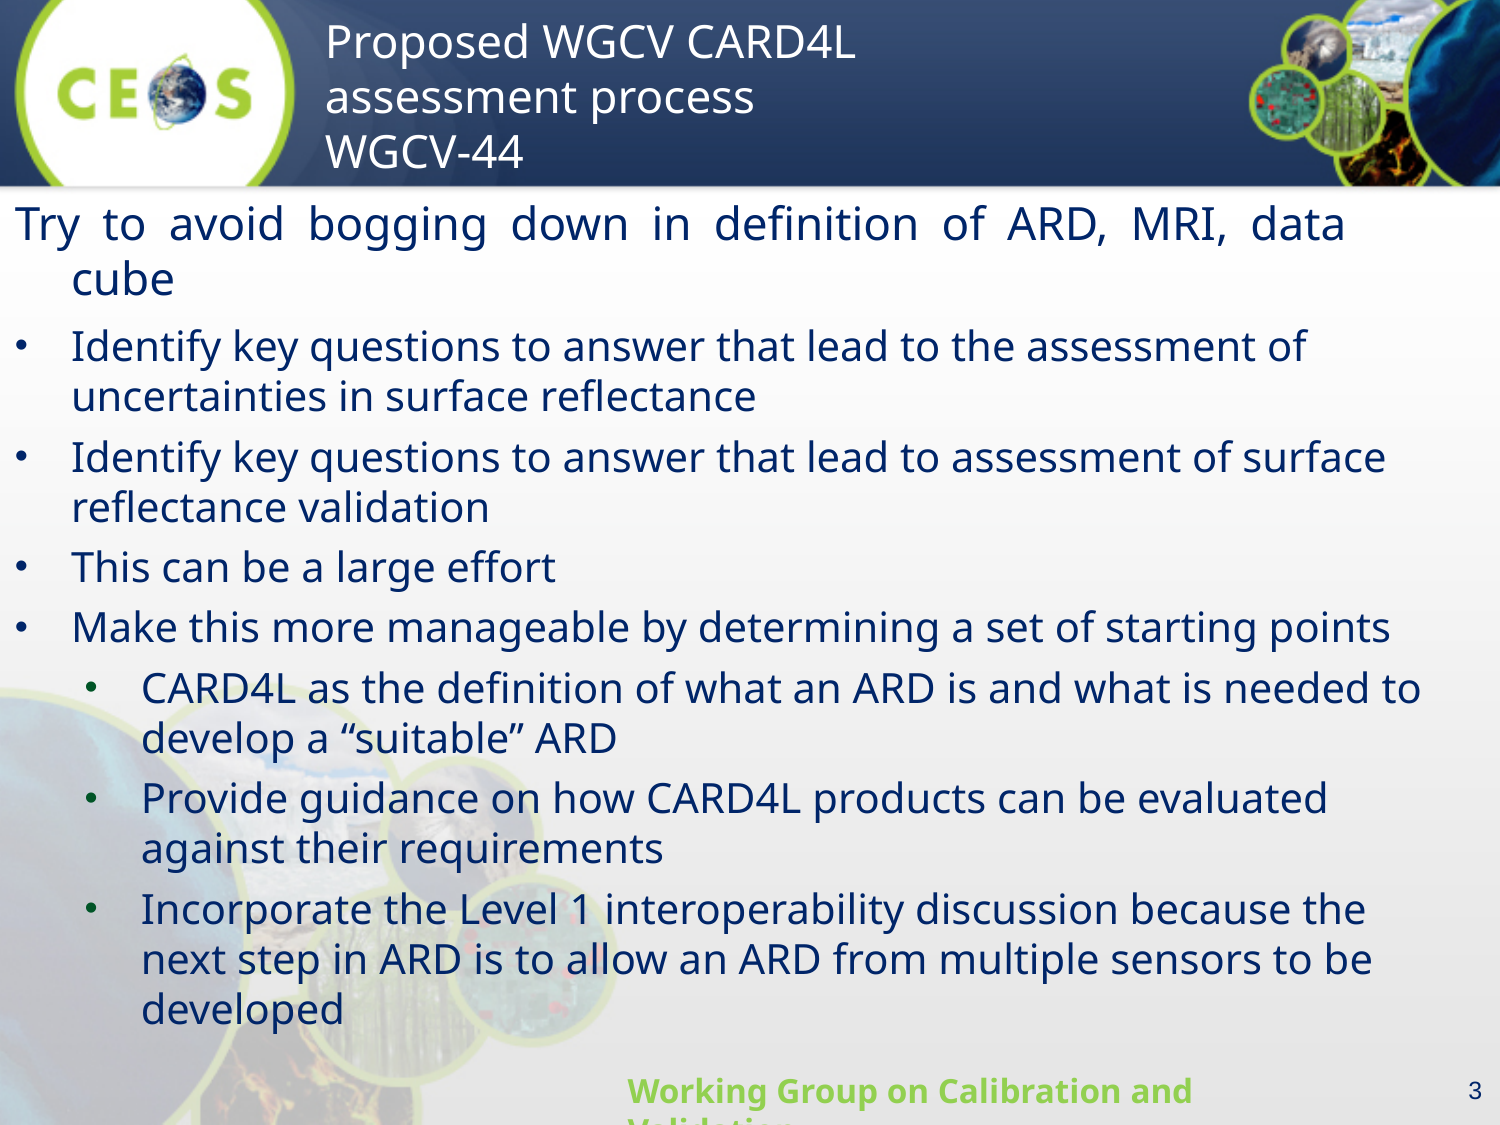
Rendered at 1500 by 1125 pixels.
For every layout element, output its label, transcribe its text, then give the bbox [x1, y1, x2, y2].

list Identify key questions to answer that lead to the assessment of uncertainties in surface reflectance Identify key questions to answer that lead to assessment of surface reflectance validation This can be a large effort Make this more manageable by determining a set of starting points CARD4L as the definition of what an ARD is and what is needed to develop a “suitable” ARD Provide guidance on how CARD4L products can be evaluated against their requirements Incorporate the Level 1 interoperability discussion because the next step in ARD is to allow an ARD from multiple sensors to be developed [0, 312, 1450, 1063]
picture [0, 0, 1500, 1125]
list Try to avoid bogging down in definition of ARD, MRI, data cube [0, 187, 1363, 312]
